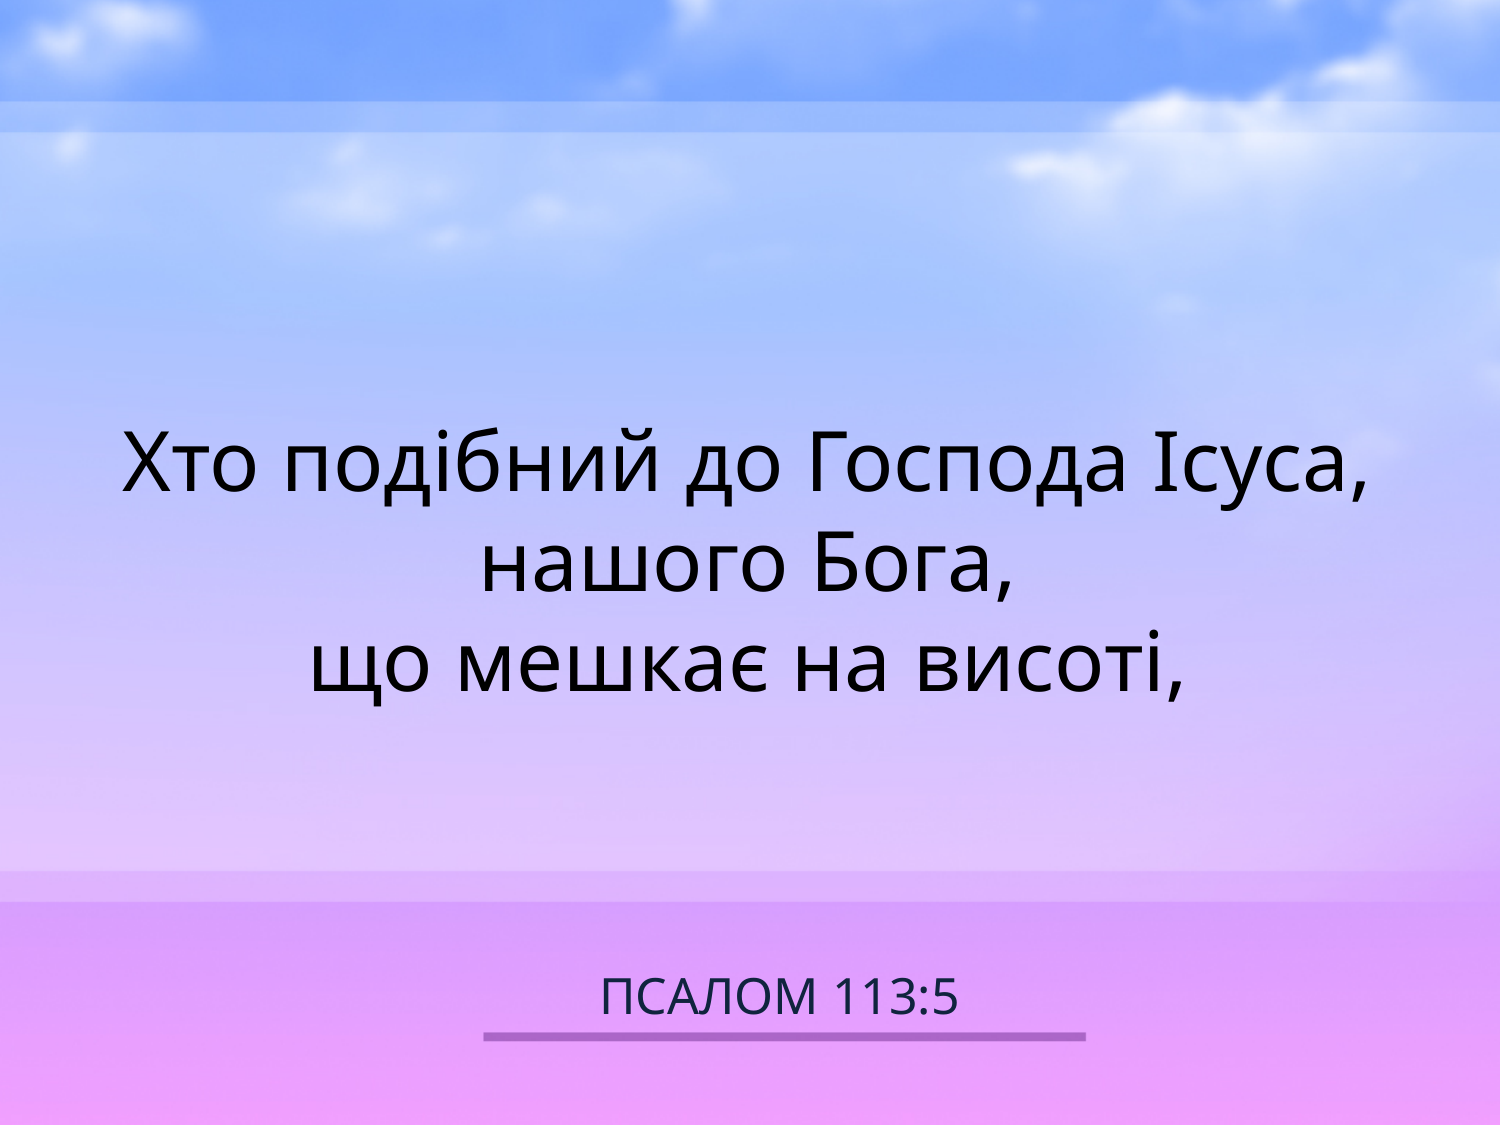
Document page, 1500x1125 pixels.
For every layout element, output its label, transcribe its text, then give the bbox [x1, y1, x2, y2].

picture [0, 0, 1500, 1125]
title ПСАЛОМ 113:5 [537, 964, 1022, 1033]
text_box Хто подібний до Господа Ісуса, нашого Бога, що мешкає на висоті, [88, 184, 1407, 716]
